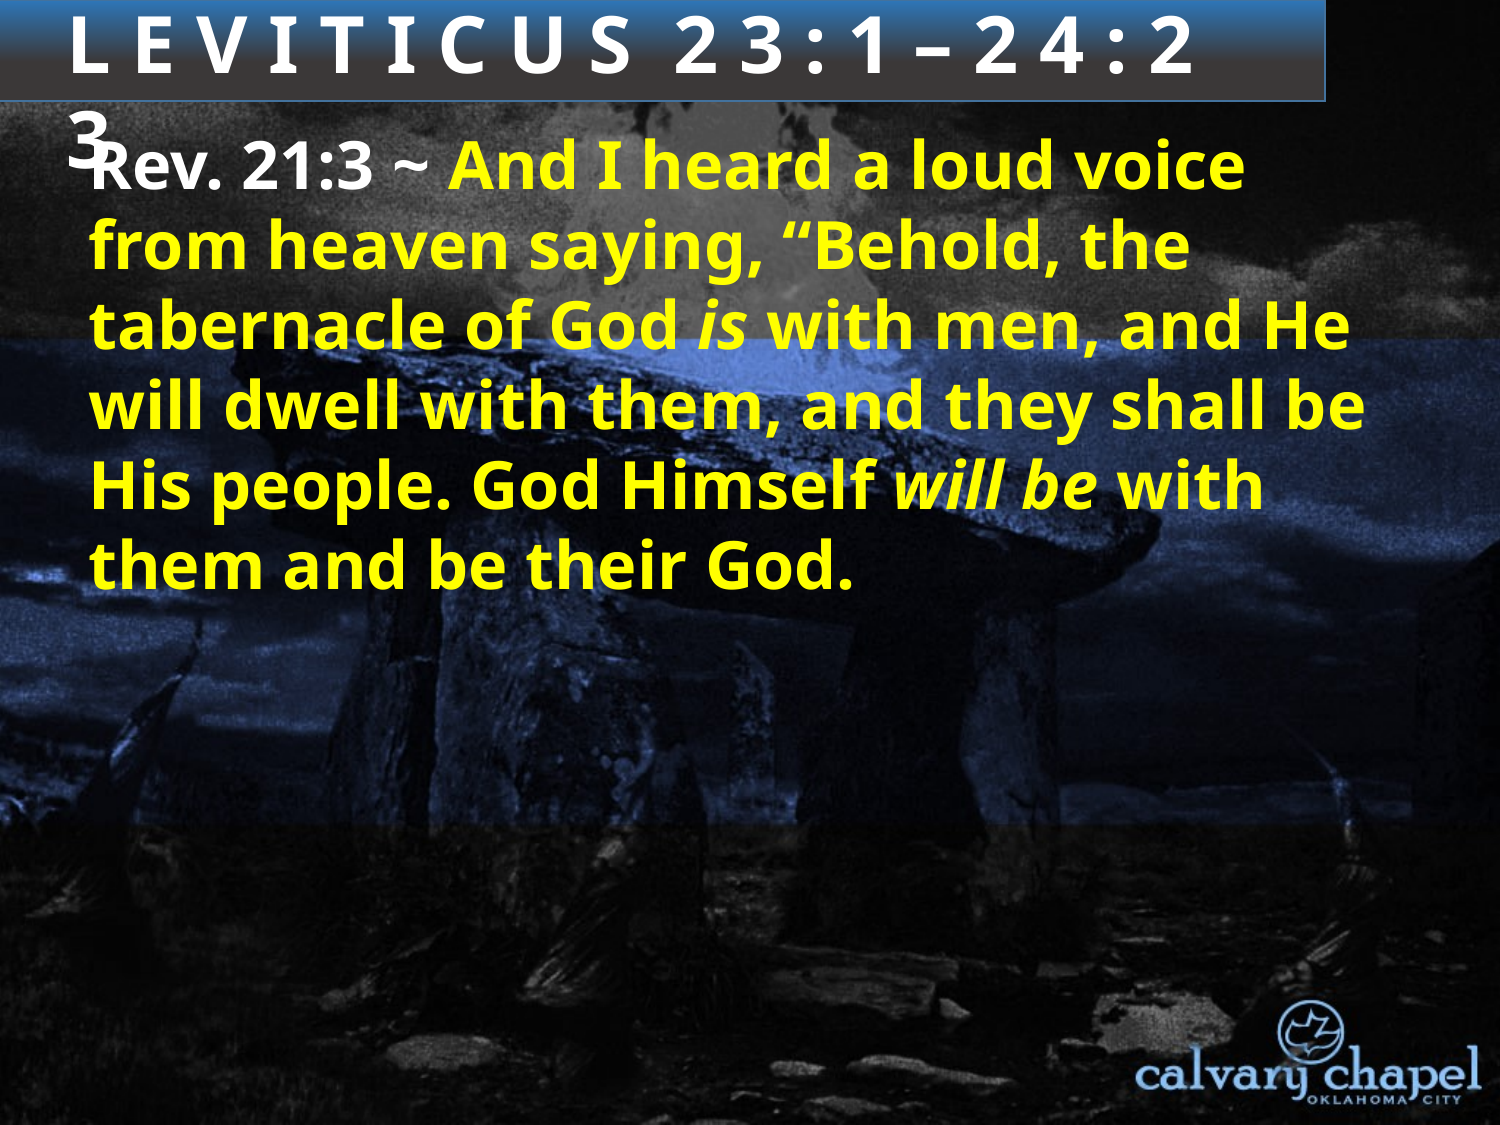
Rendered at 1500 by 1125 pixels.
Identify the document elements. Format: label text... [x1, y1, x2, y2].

text_box Rev. 21:3 ~ And I heard a loud voice from heaven saying, “Behold, the tabernacle of God is with men, and He will dwell with them, and they shall be His people. God Himself will be with them and be their God. [73, 115, 1427, 611]
picture [0, 0, 1500, 1125]
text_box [0, 0, 1325, 101]
